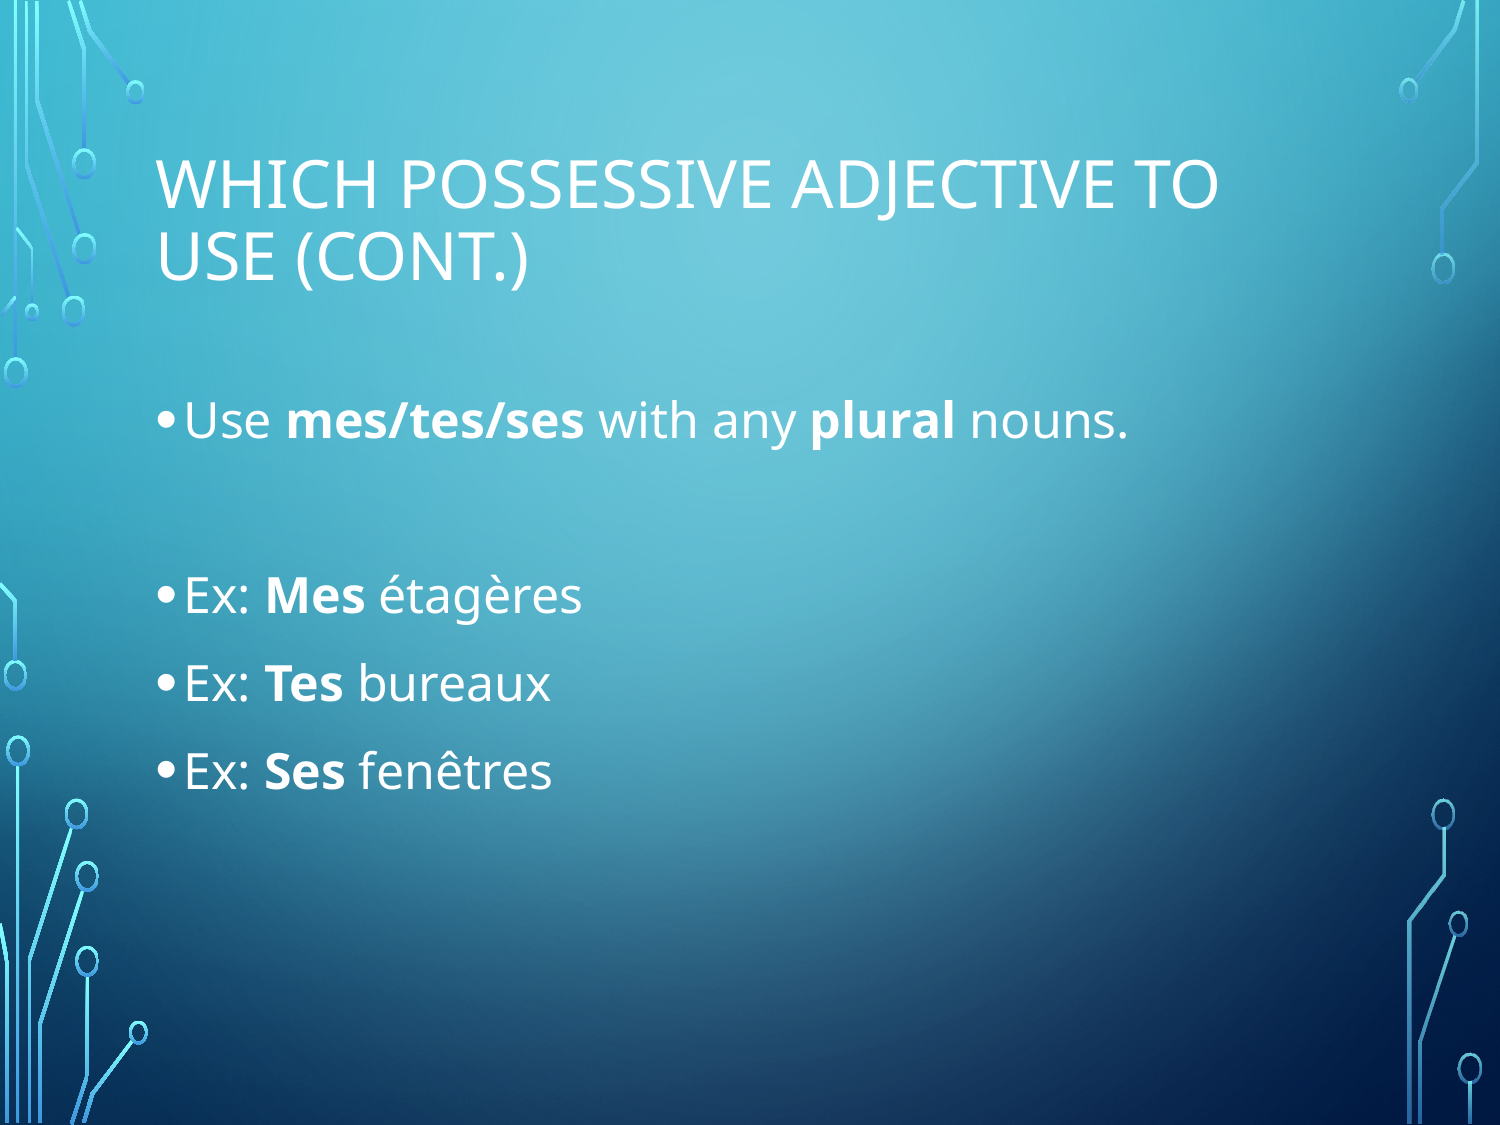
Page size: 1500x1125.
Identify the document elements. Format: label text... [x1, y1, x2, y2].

list Use mes/tes/ses with any plural nouns. Ex: Mes étagères Ex: Tes bureaux Ex: Ses fenêtres [140, 369, 1360, 950]
title Which Possessive Adjective to use (Cont.) [140, 101, 1360, 344]
